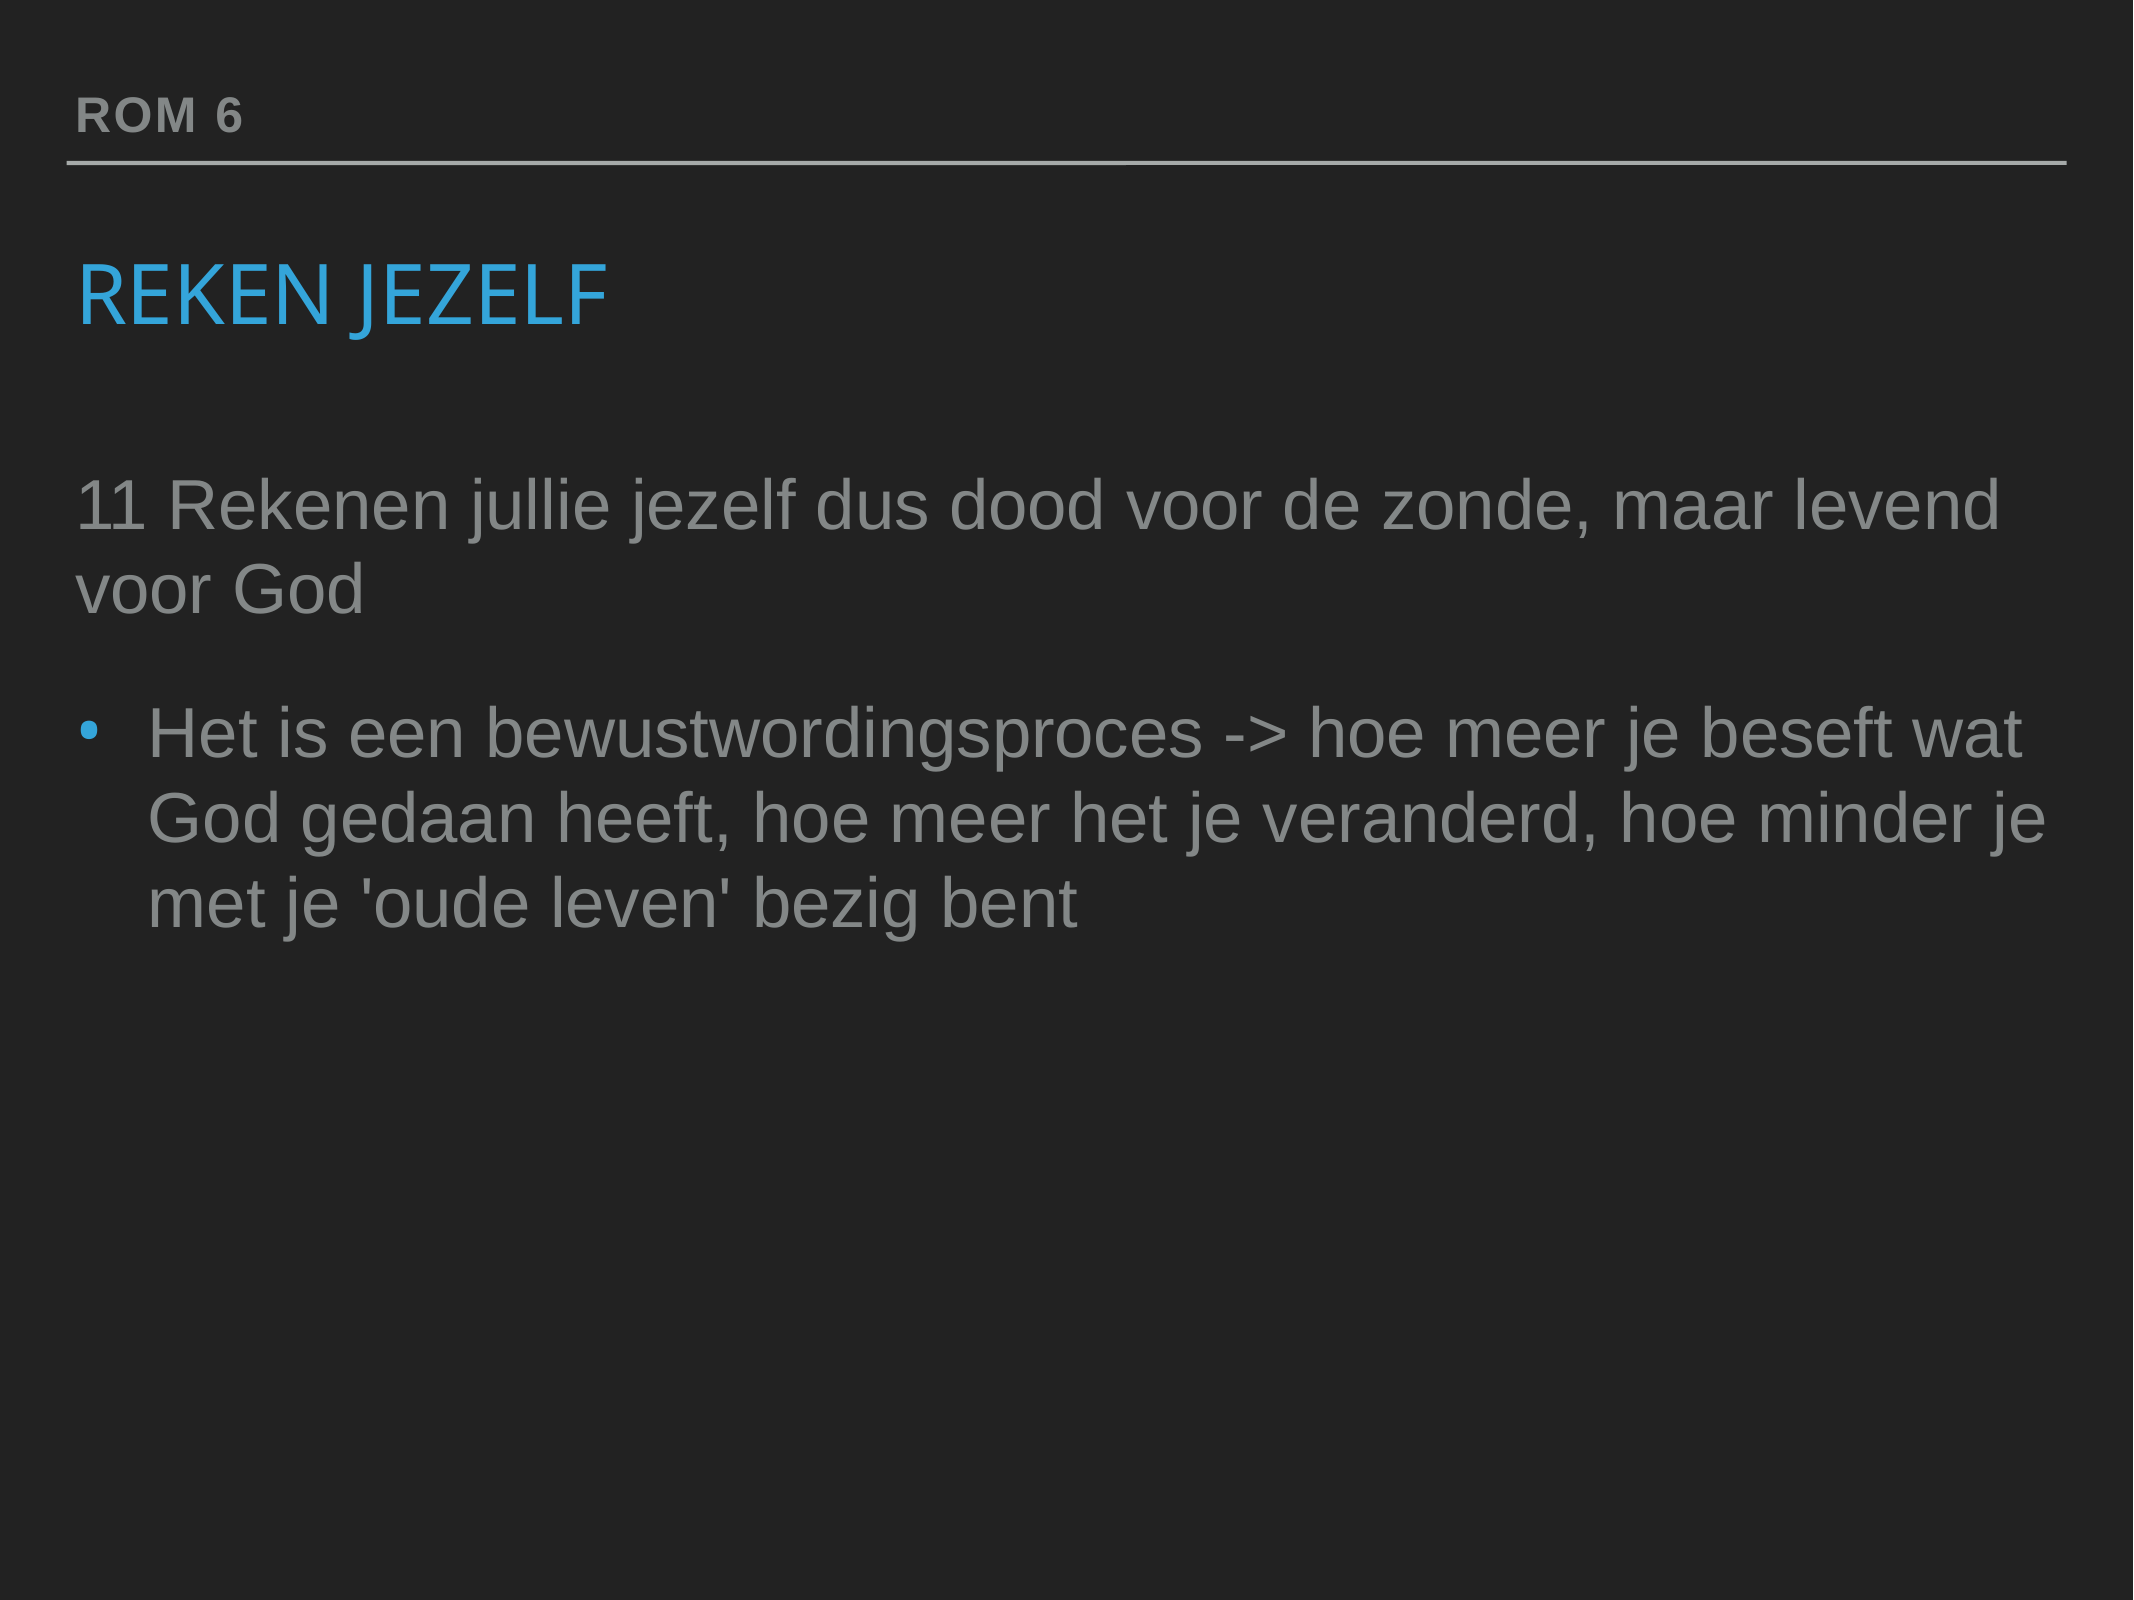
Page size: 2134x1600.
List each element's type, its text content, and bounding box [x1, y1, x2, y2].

title Reken jezelf [66, 251, 2068, 372]
list Rom 6 [66, 74, 1901, 151]
list 11 Rekenen jullie jezelf dus dood voor de zonde, maar levend voor God Het is een bewustwordingsproces -> hoe meer je beseft wat God gedaan heeft, hoe meer het je veranderd, hoe minder je met je 'oude leven' bezig bent [66, 449, 2068, 1453]
